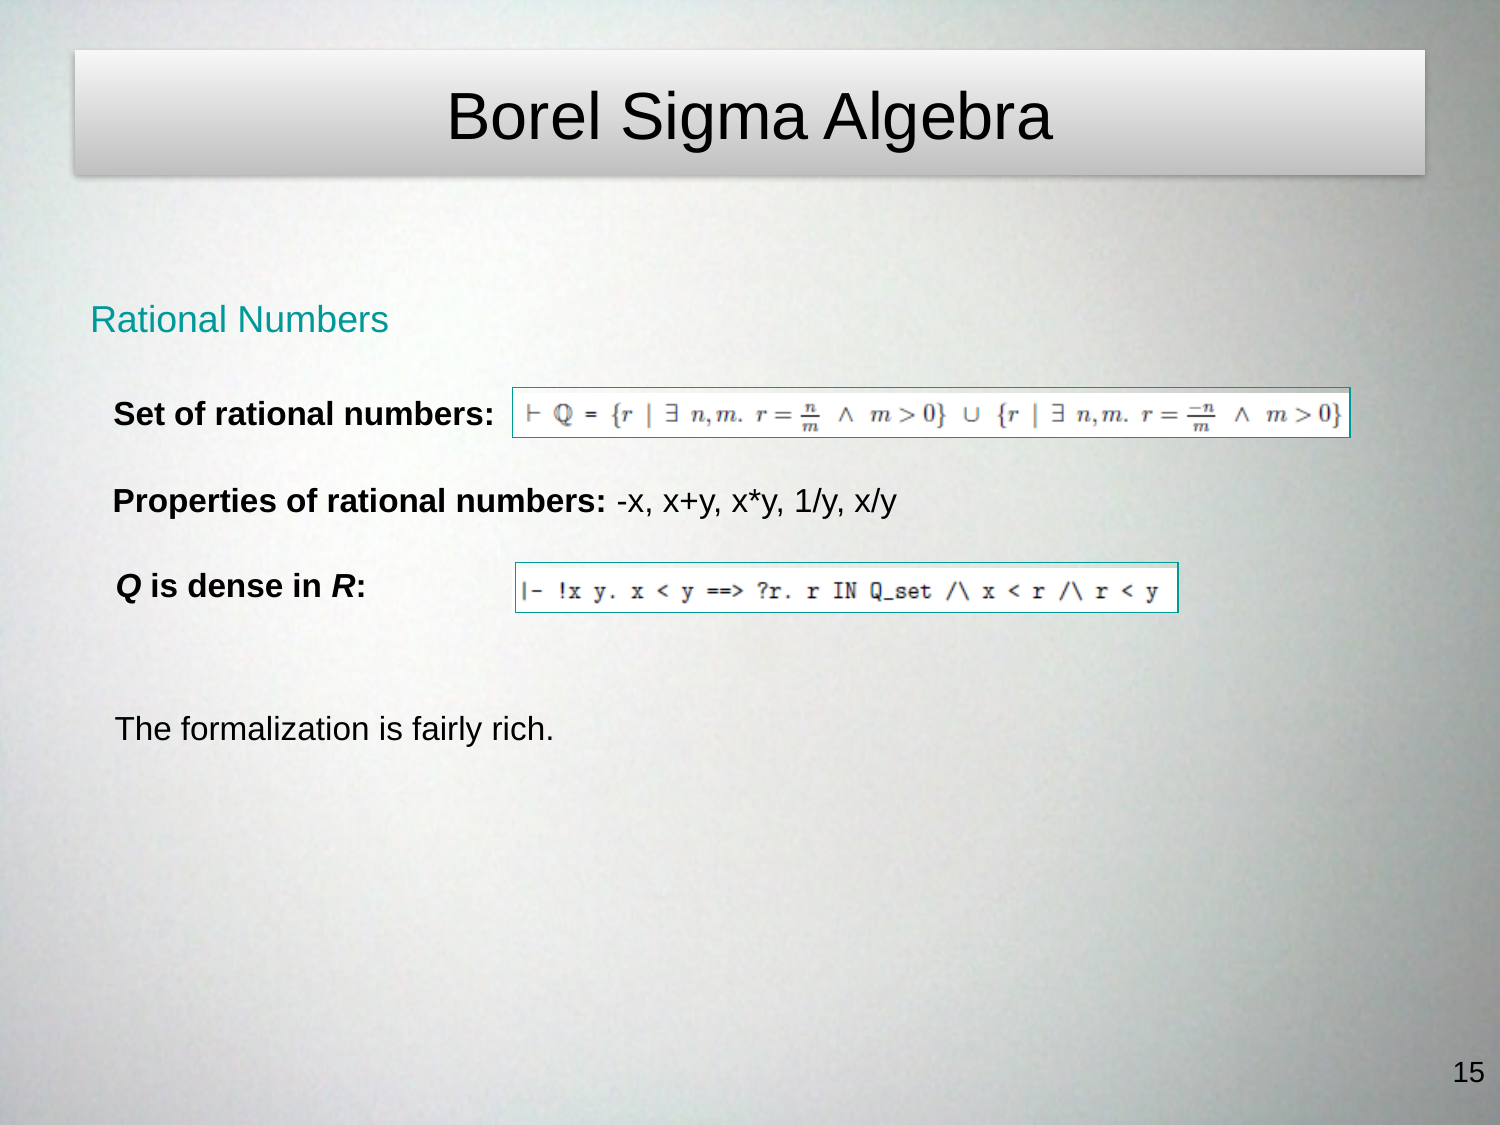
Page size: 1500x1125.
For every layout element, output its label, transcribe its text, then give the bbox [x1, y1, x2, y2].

picture [0, 0, 1500, 1125]
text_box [512, 387, 1351, 438]
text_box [99, 557, 1179, 613]
text_box Set of rational numbers: [98, 384, 511, 440]
text_box Properties of rational numbers: -x, x+y, x*y, 1/y, x/y [97, 472, 1363, 527]
text_box The formalization is fairly rich. [24, 699, 1088, 755]
text_box 15 [1149, 1045, 1500, 1124]
list Rational Numbers [74, 287, 1426, 363]
text_box Borel Sigma Algebra [74, 50, 1425, 175]
